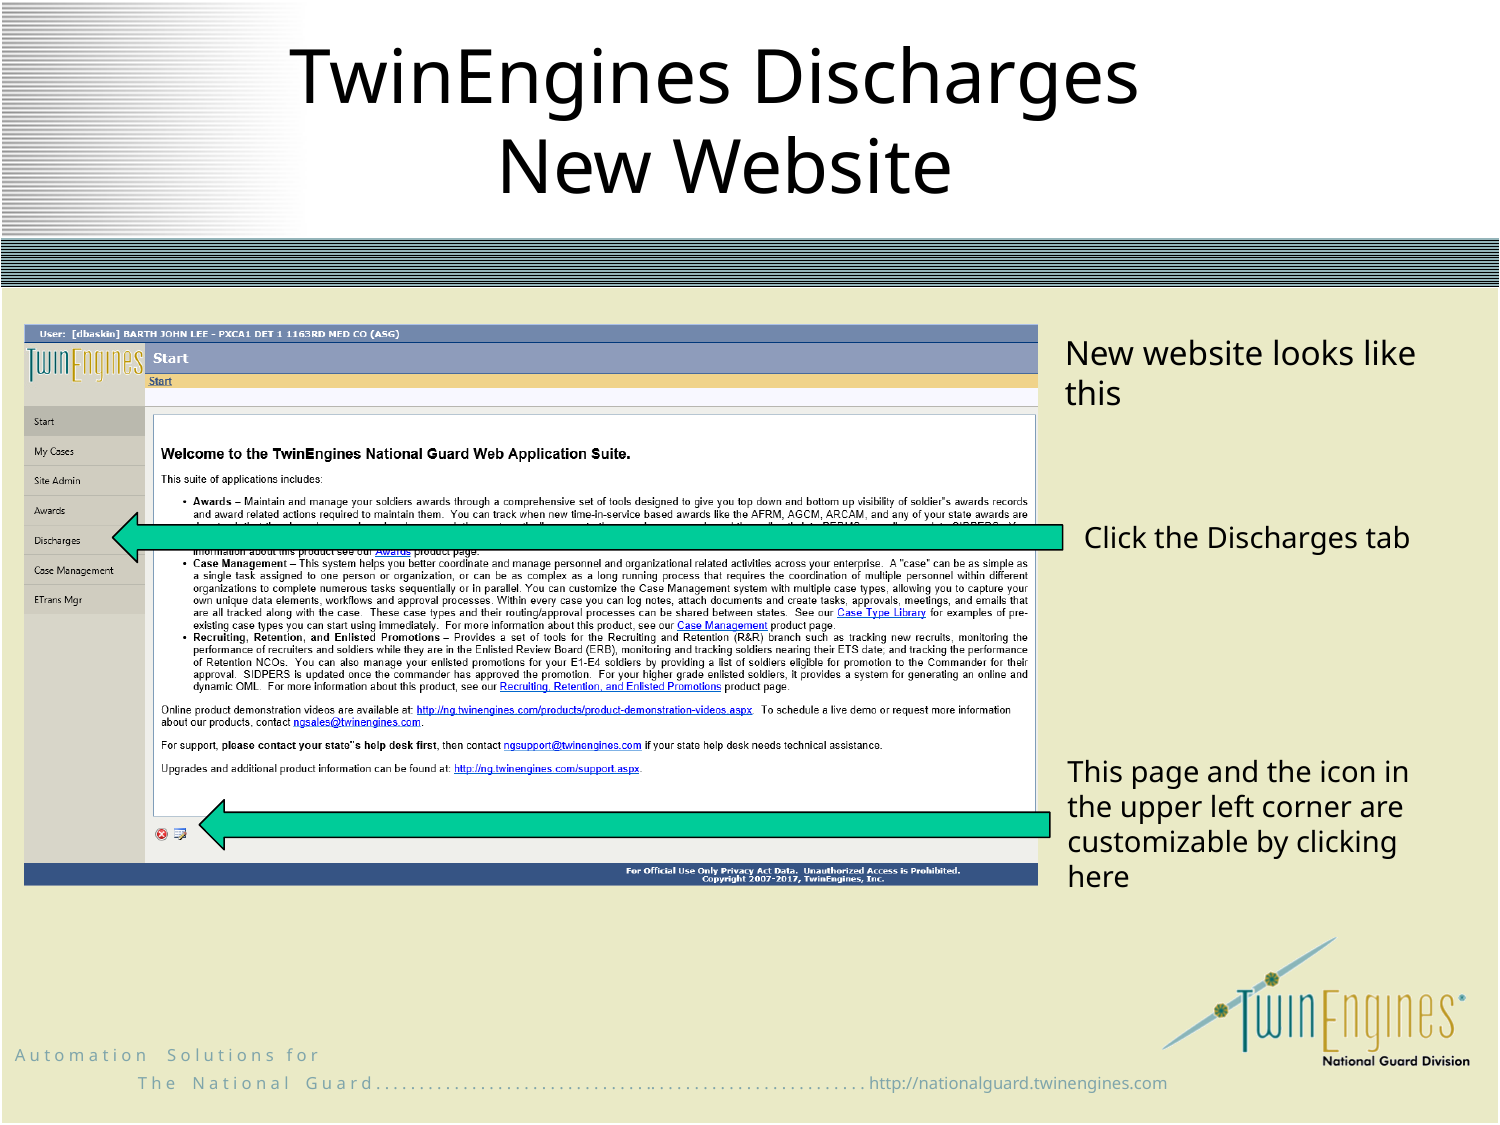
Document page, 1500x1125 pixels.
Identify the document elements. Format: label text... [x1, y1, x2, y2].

title TwinEngines Discharges New Website [112, 24, 1338, 213]
text_box New website looks like this [1050, 324, 1475, 420]
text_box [198, 746, 1473, 904]
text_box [112, 512, 1479, 564]
picture [24, 324, 1038, 886]
picture [2, 2, 509, 237]
picture [1162, 937, 1473, 1069]
